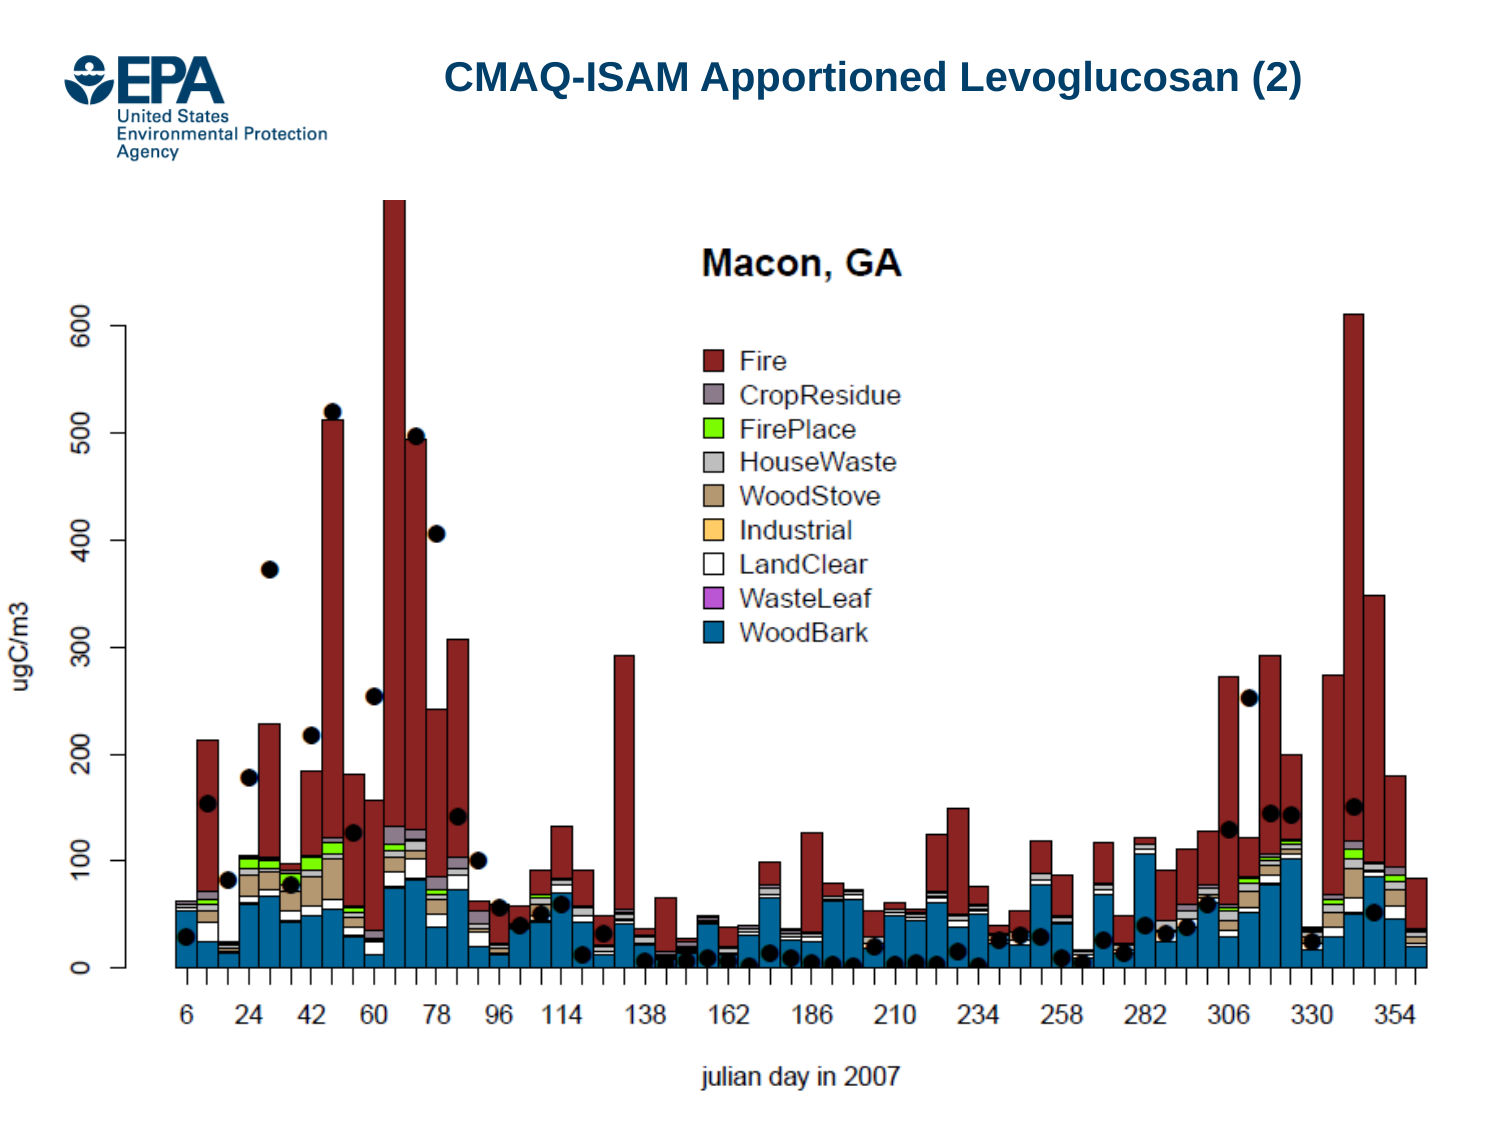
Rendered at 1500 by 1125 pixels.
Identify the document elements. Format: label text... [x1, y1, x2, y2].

title CMAQ-ISAM Apportioned Levoglucosan (2) [428, 53, 1458, 96]
picture [0, 0, 1500, 1125]
